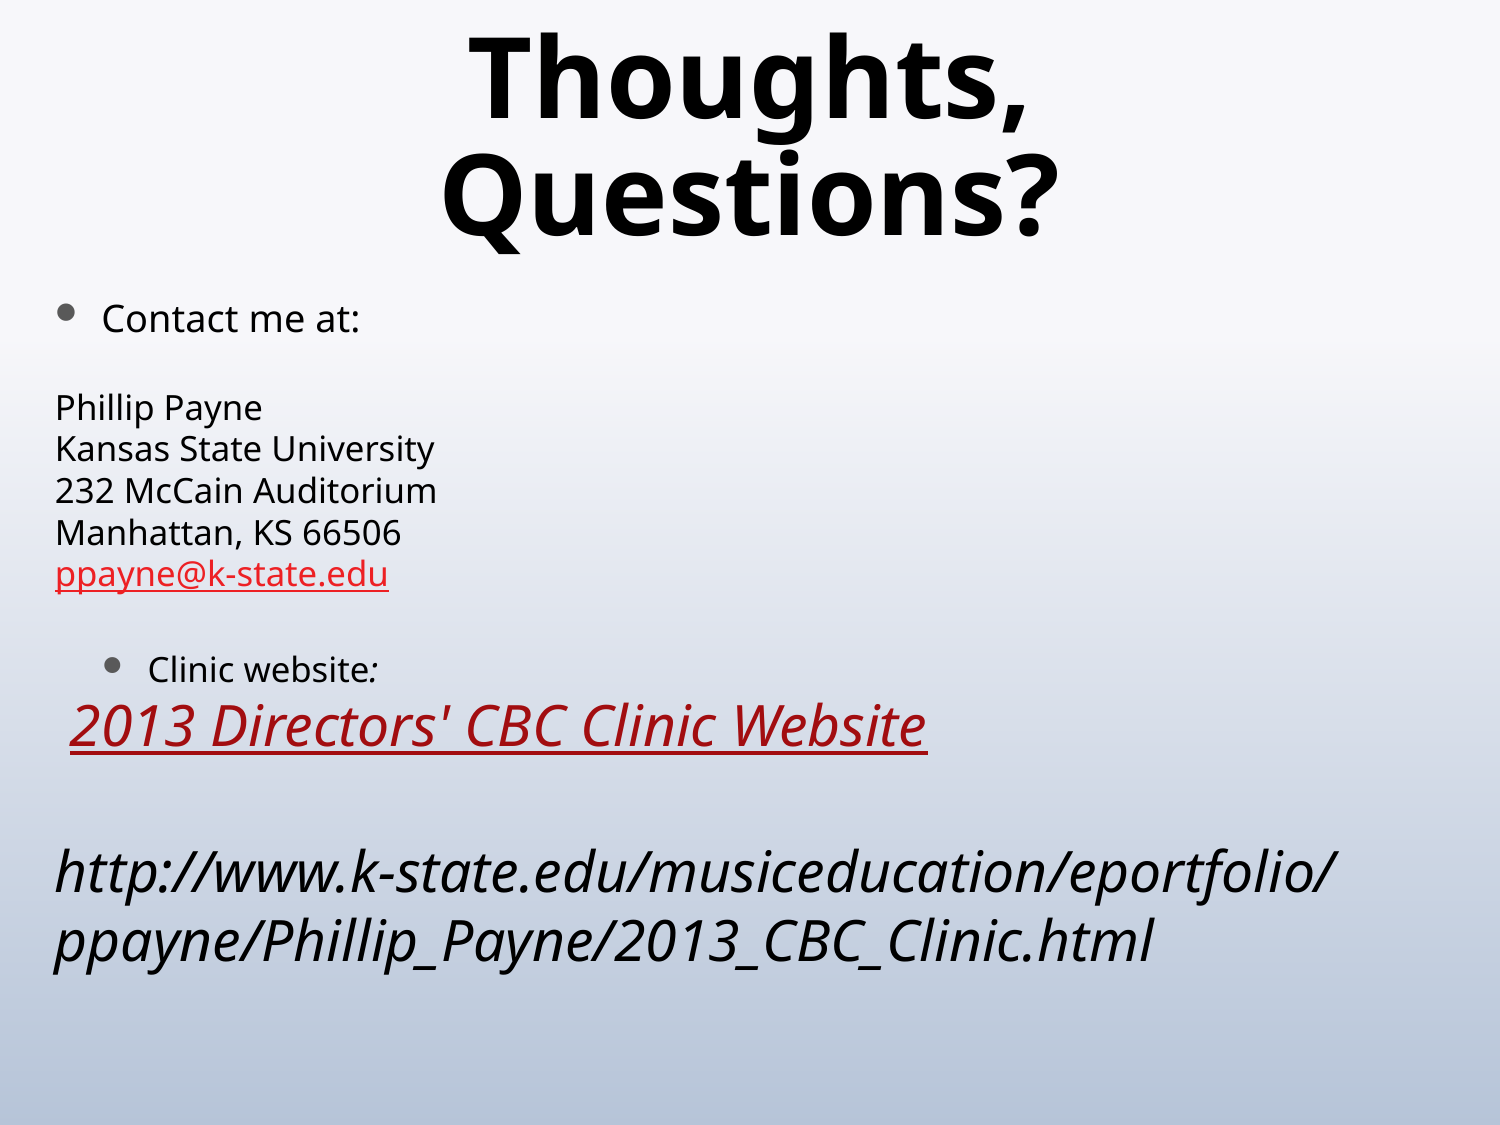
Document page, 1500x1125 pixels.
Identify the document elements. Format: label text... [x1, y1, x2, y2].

list Contact me at: Phillip Payne Kansas State University 232 McCain Auditorium Manhattan, KS 66506 ppayne@k-state.edu Clinic website: 2013 Directors' CBC Clinic Website http://www.k-state.edu/musiceducation/eportfolio/ppayne/Phillip_Payne/2013_CBC_Clinic.html [40, 286, 1500, 993]
title Thoughts, Questions? [150, 37, 1350, 245]
